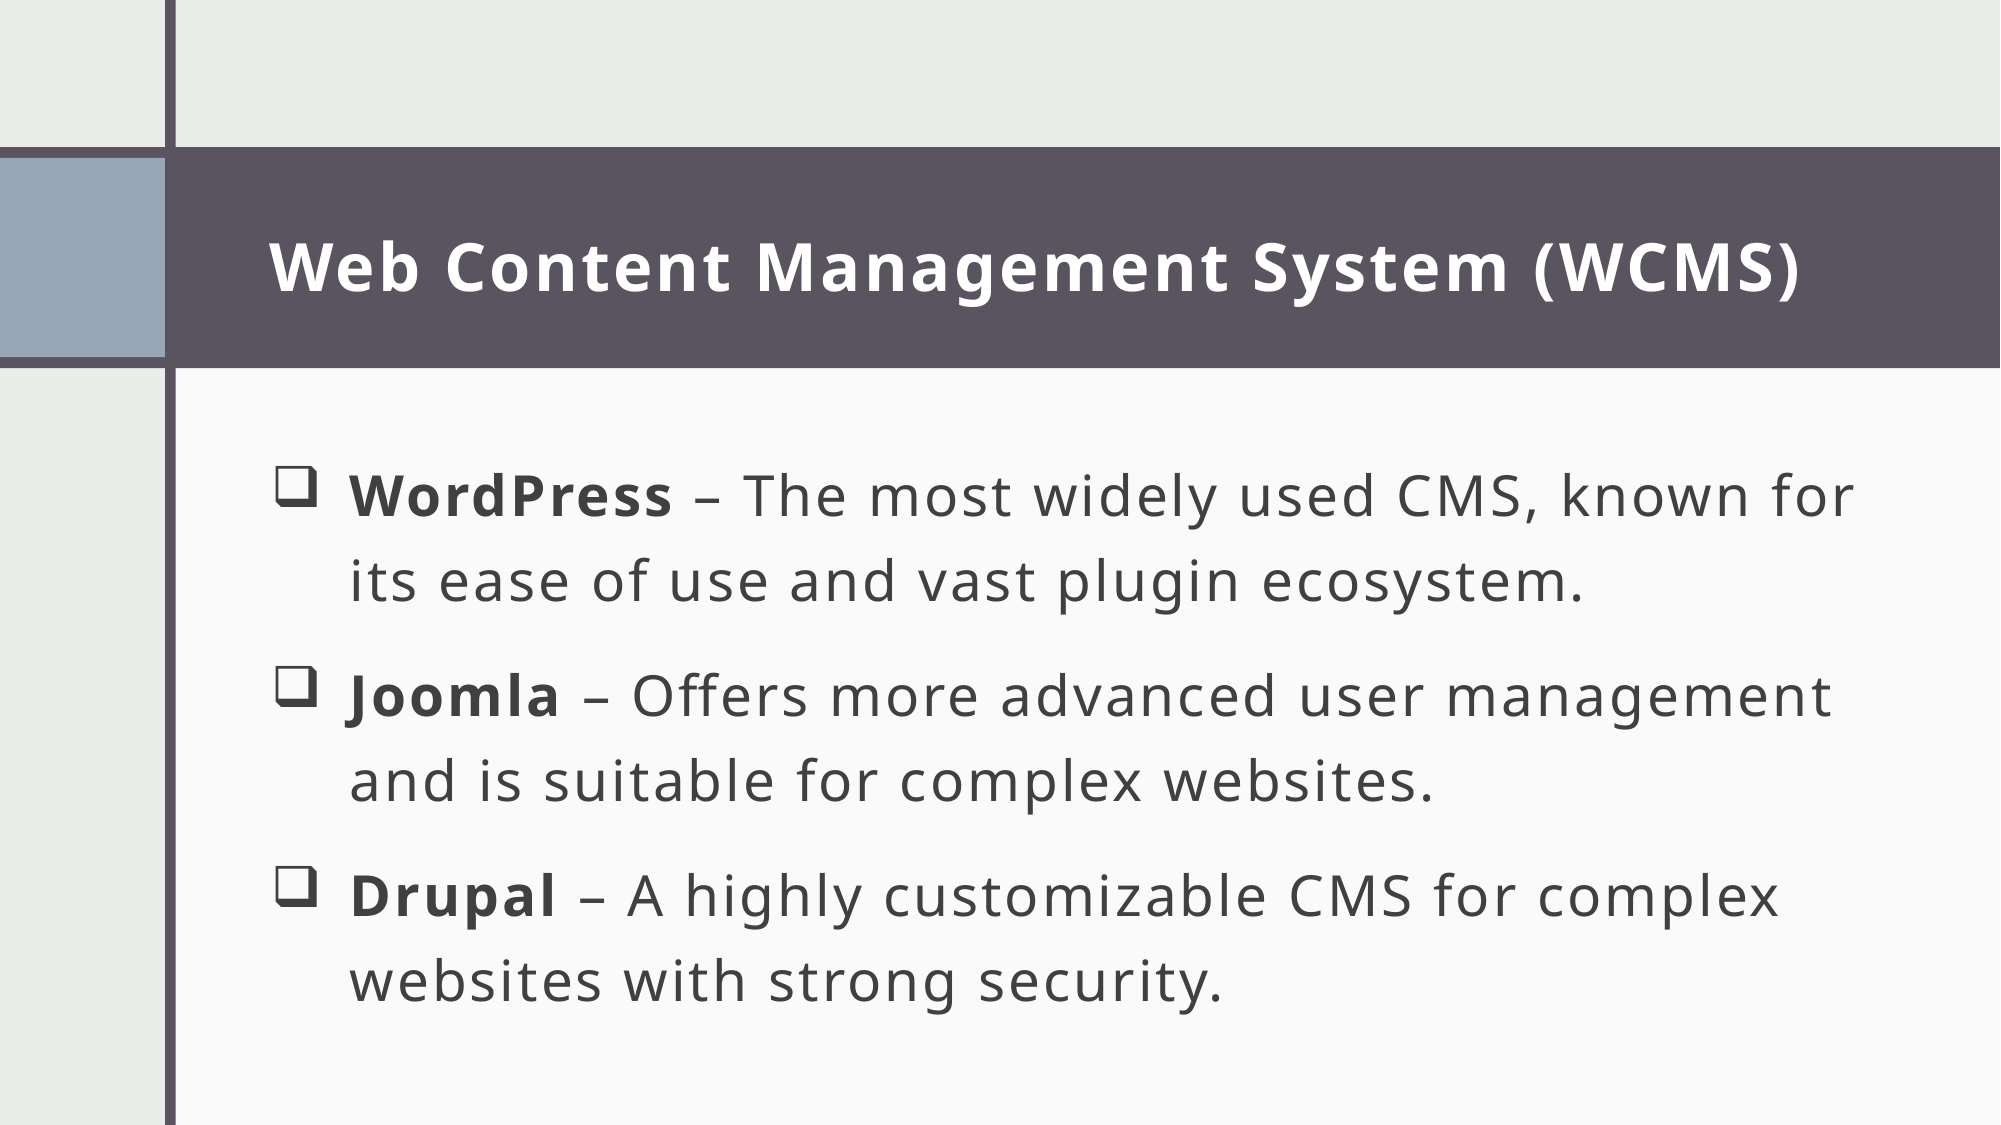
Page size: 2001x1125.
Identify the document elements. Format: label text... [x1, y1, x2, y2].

list WordPress – The most widely used CMS, known for its ease of use and vast plugin ecosystem. Joomla – Offers more advanced user management and is suitable for complex websites. Drupal – A highly customizable CMS for complex websites with strong security. [253, 425, 1895, 1035]
title Web Content Management System (WCMS) [251, 157, 1895, 358]
